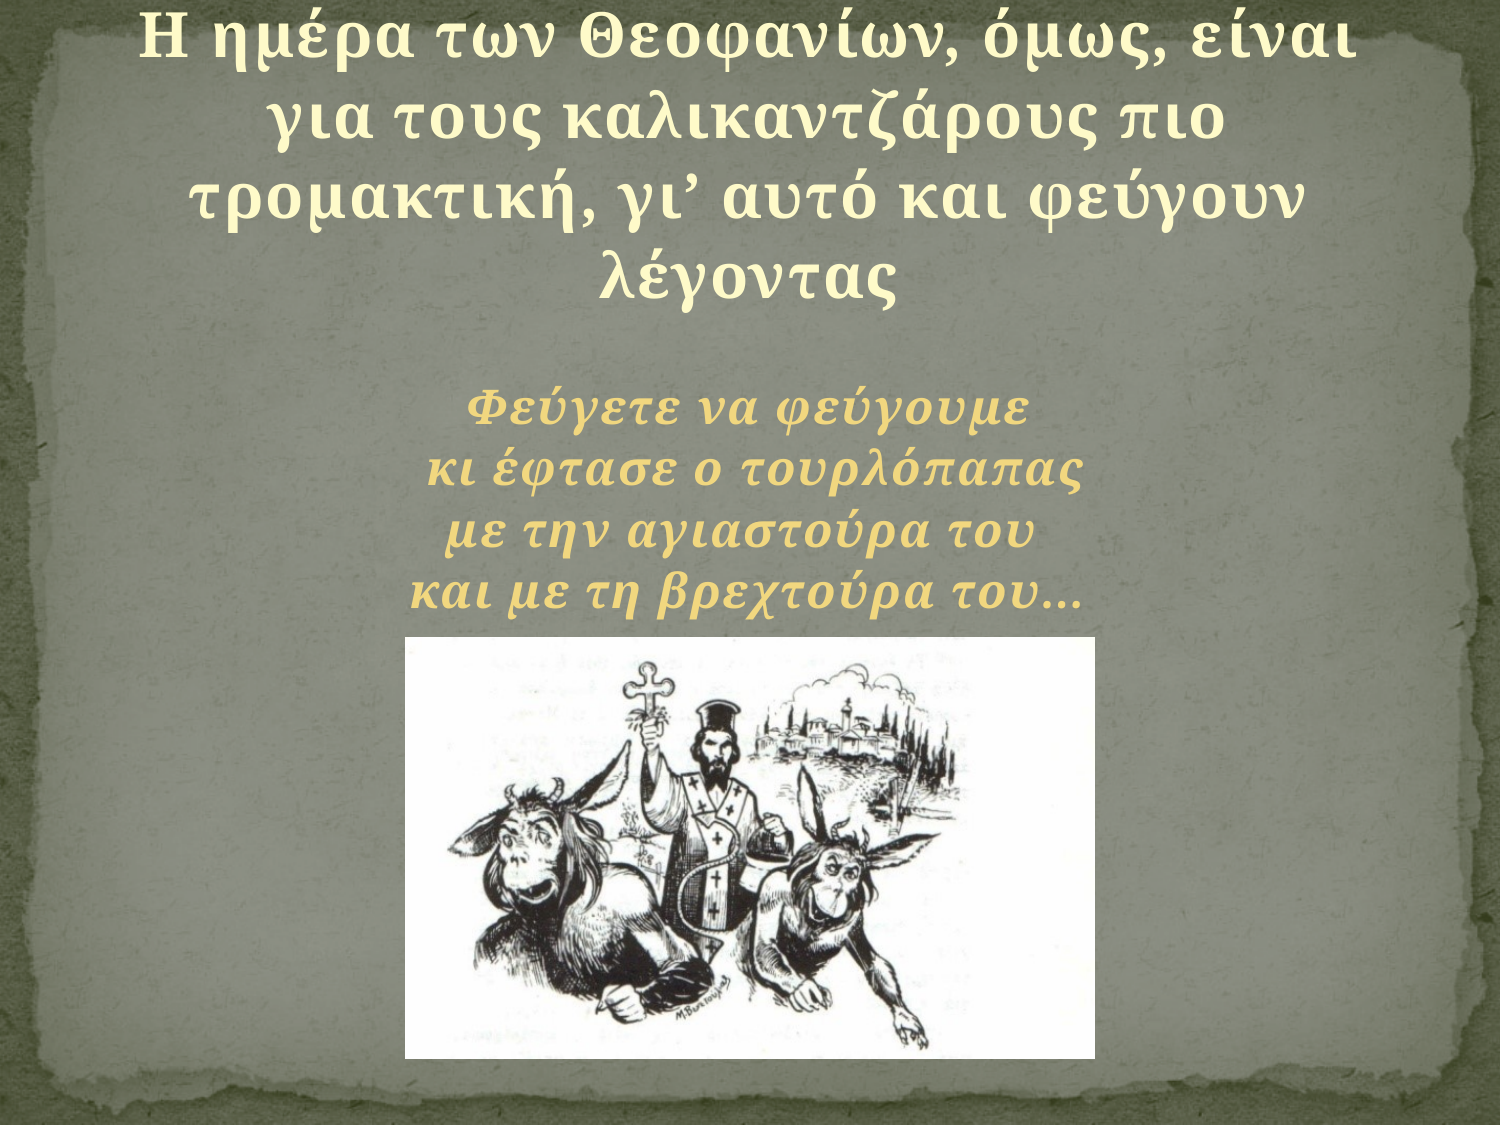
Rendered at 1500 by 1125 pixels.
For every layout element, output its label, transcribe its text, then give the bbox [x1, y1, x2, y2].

title Η ημέρα των Θεοφανίων, όμως, είναι για τους καλικαντζάρους πιο τρομακτική, γι’ αυτό και φεύγουν λέγοντας Φεύγετε να φεύγουμε κι έφτασε ο τουρλόπαπας με την αγιαστούρα του και με τη βρεχτούρα του… [74, 113, 1425, 681]
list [407, 640, 1096, 1057]
